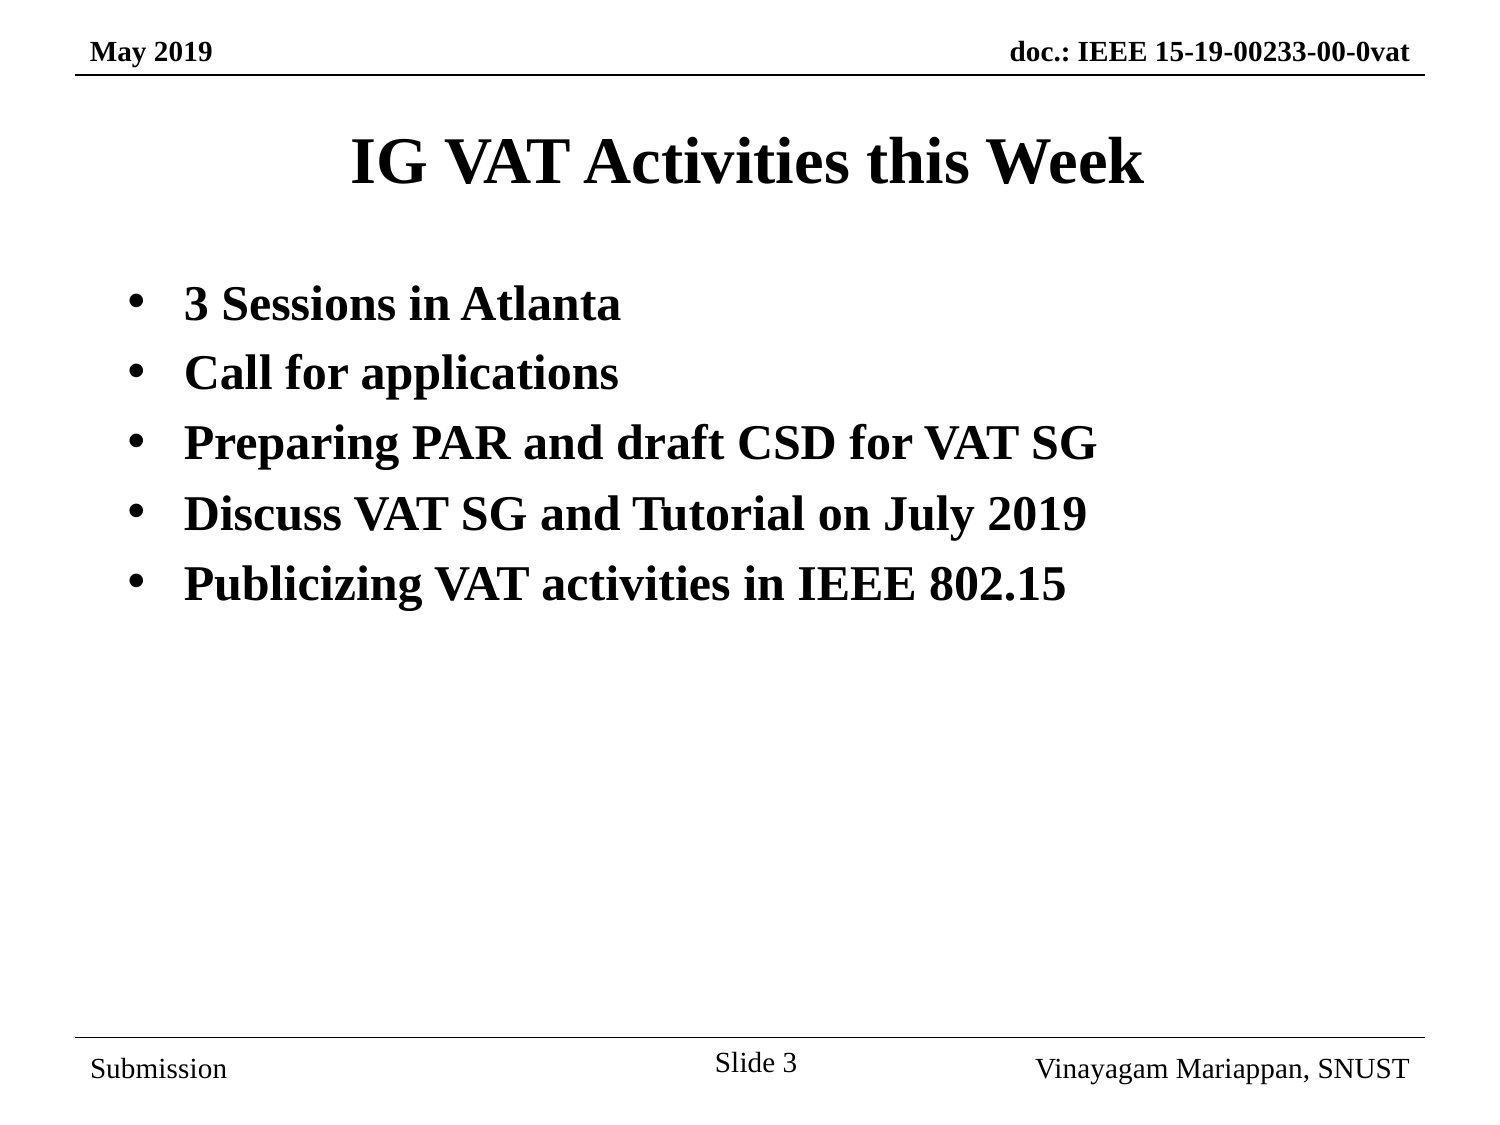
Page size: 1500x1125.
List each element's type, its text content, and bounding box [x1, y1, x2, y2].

title IG VAT Activities this Week [0, 103, 1499, 211]
text_box 3 Sessions in Atlanta Call for applications Preparing PAR and draft CSD for VAT SG Discuss VAT SG and Tutorial on July 2019 Publicizing VAT activities in IEEE 802.15 [112, 262, 1388, 657]
text_box Slide 3 [700, 1035, 813, 1086]
